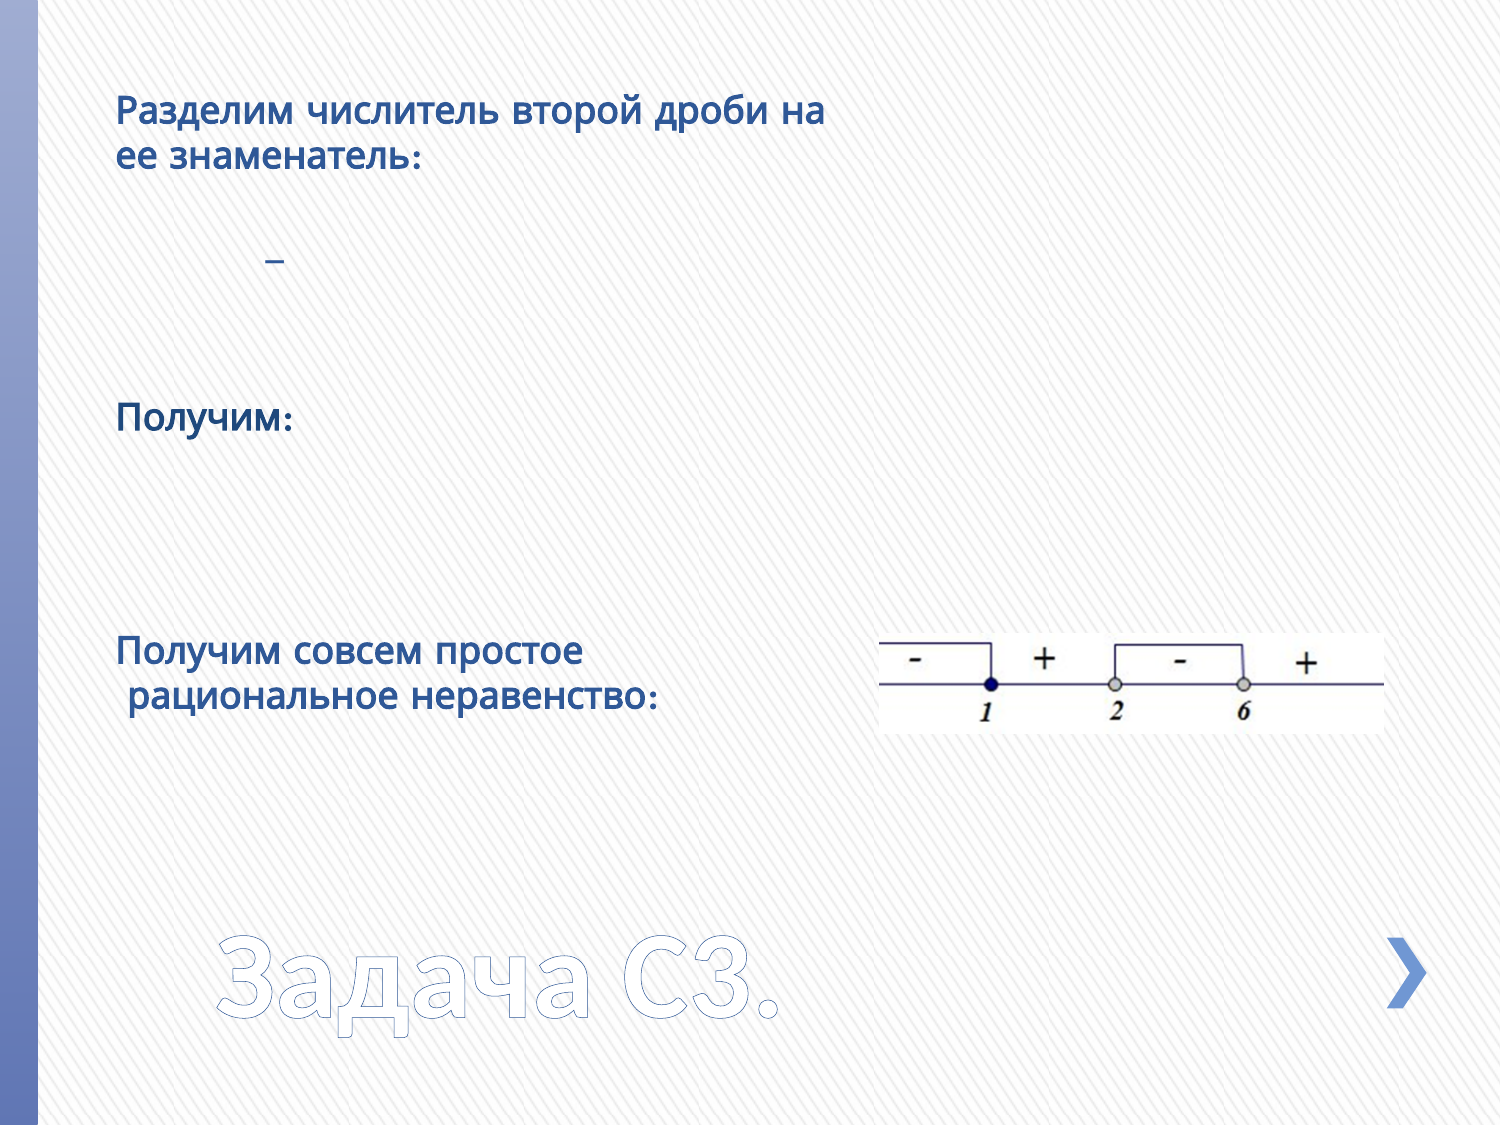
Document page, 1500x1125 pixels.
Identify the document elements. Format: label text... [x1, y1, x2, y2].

title Задача С3. [200, 862, 1388, 1050]
picture [879, 633, 1384, 734]
